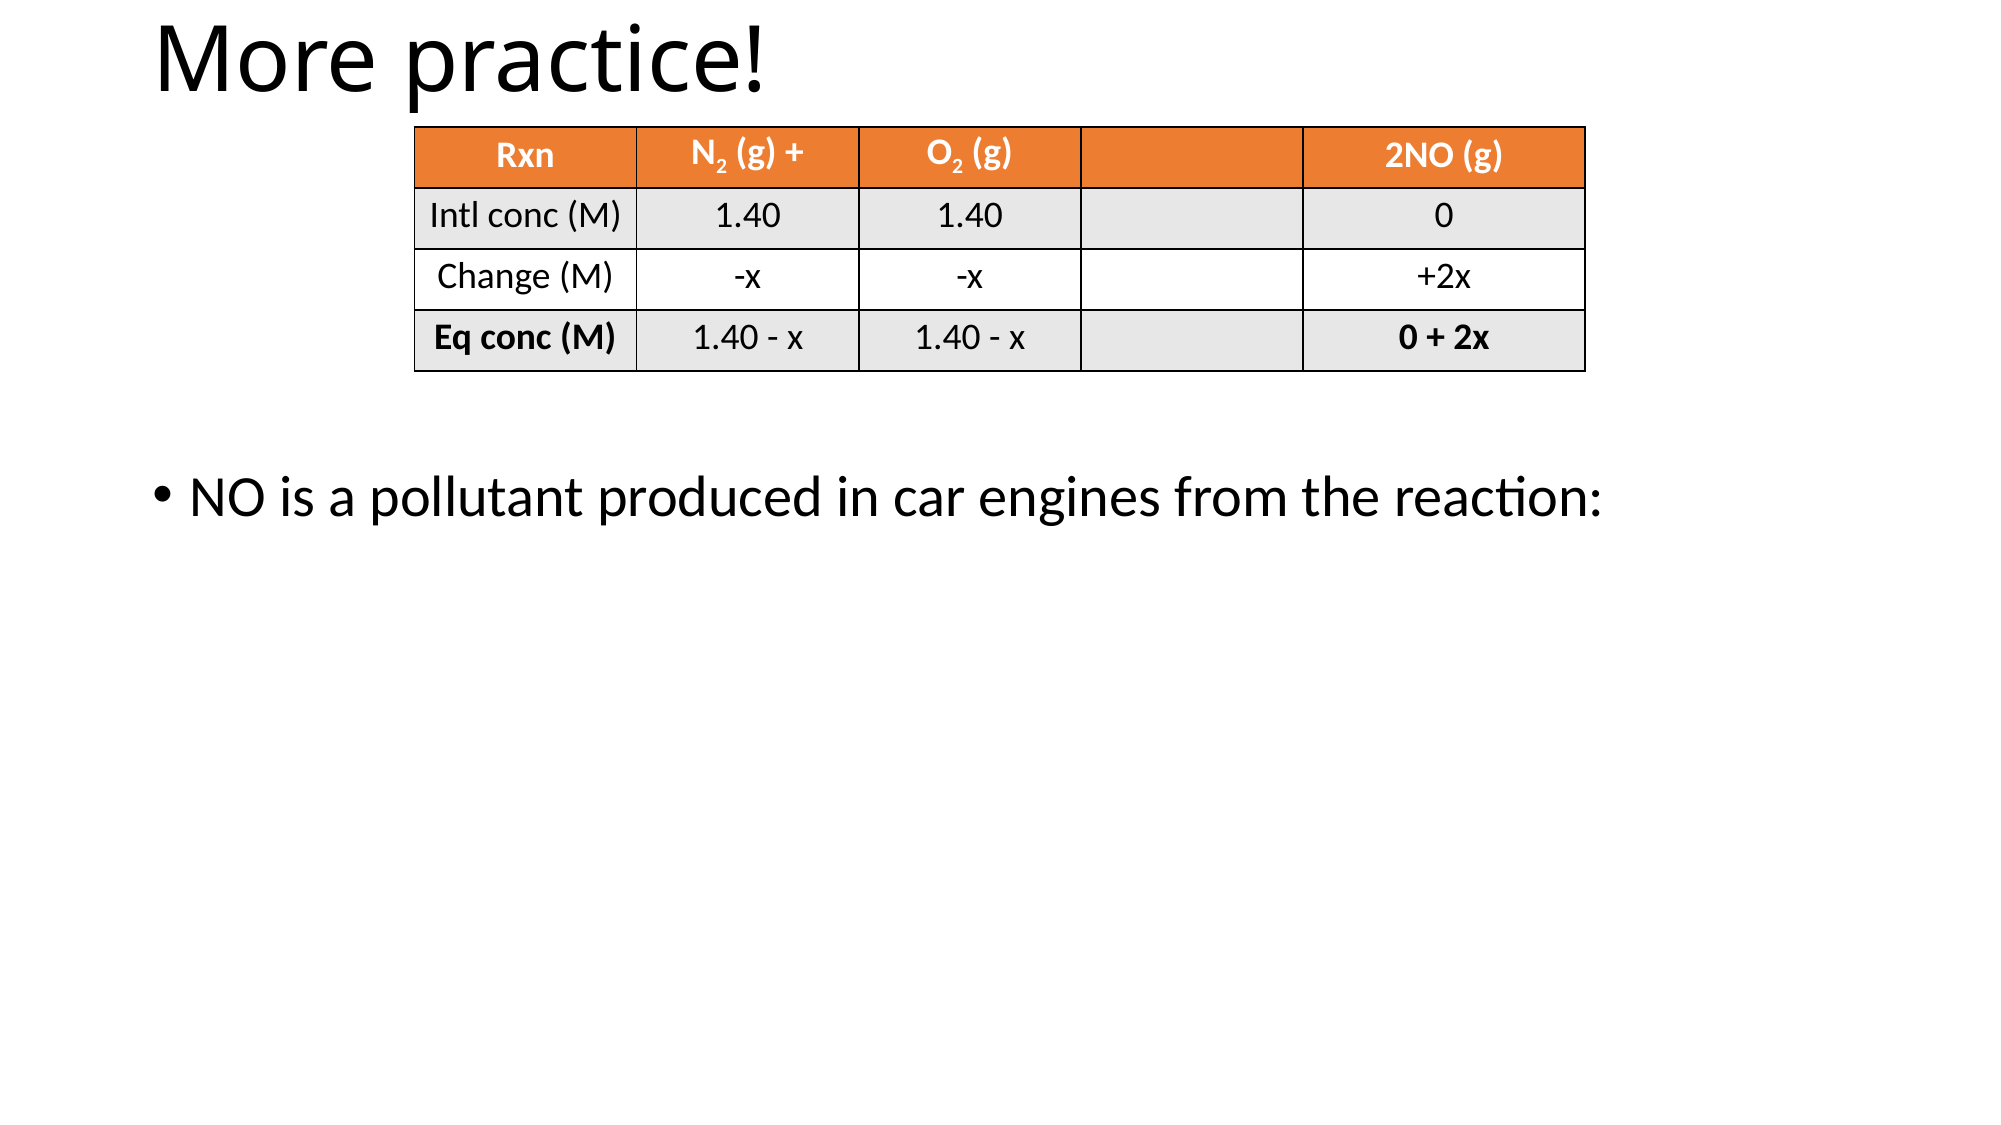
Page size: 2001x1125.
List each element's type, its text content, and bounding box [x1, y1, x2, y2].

title More practice! [137, 0, 1863, 171]
